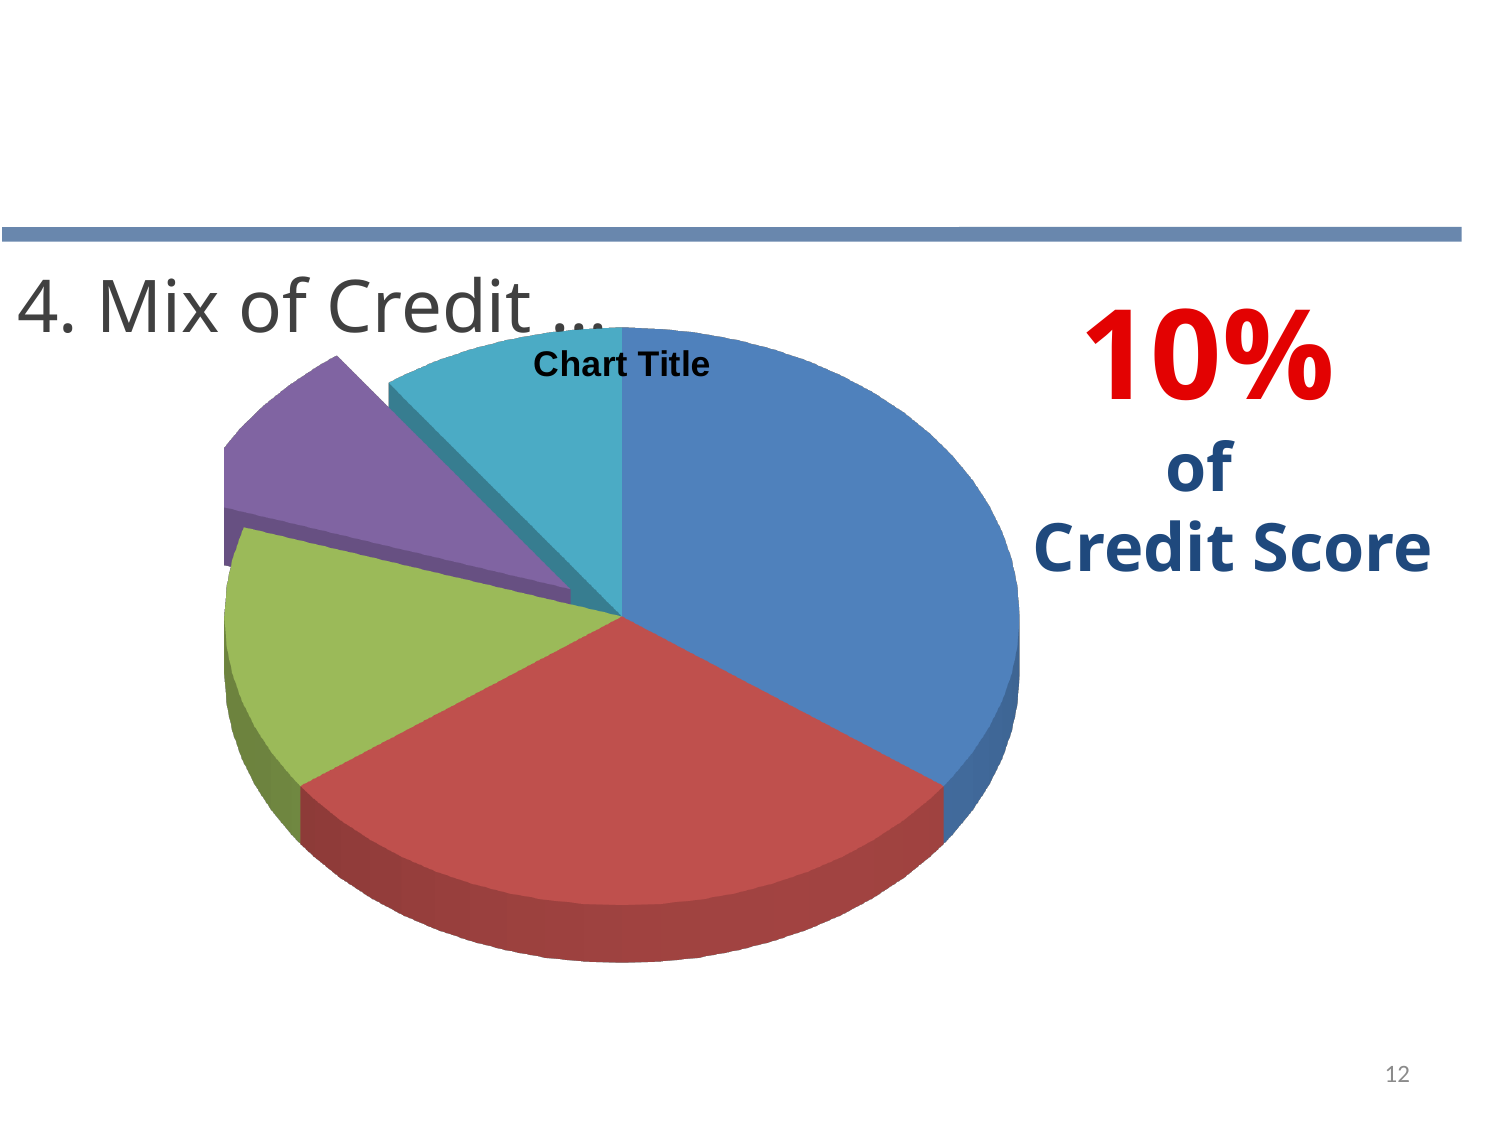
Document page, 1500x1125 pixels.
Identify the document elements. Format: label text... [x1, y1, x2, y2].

text_box 10% of Credit Score [966, 267, 1449, 592]
title 4. Mix of Credit … [0, 247, 627, 359]
slide_number 12 [1074, 1042, 1425, 1103]
chart [224, 311, 1020, 979]
